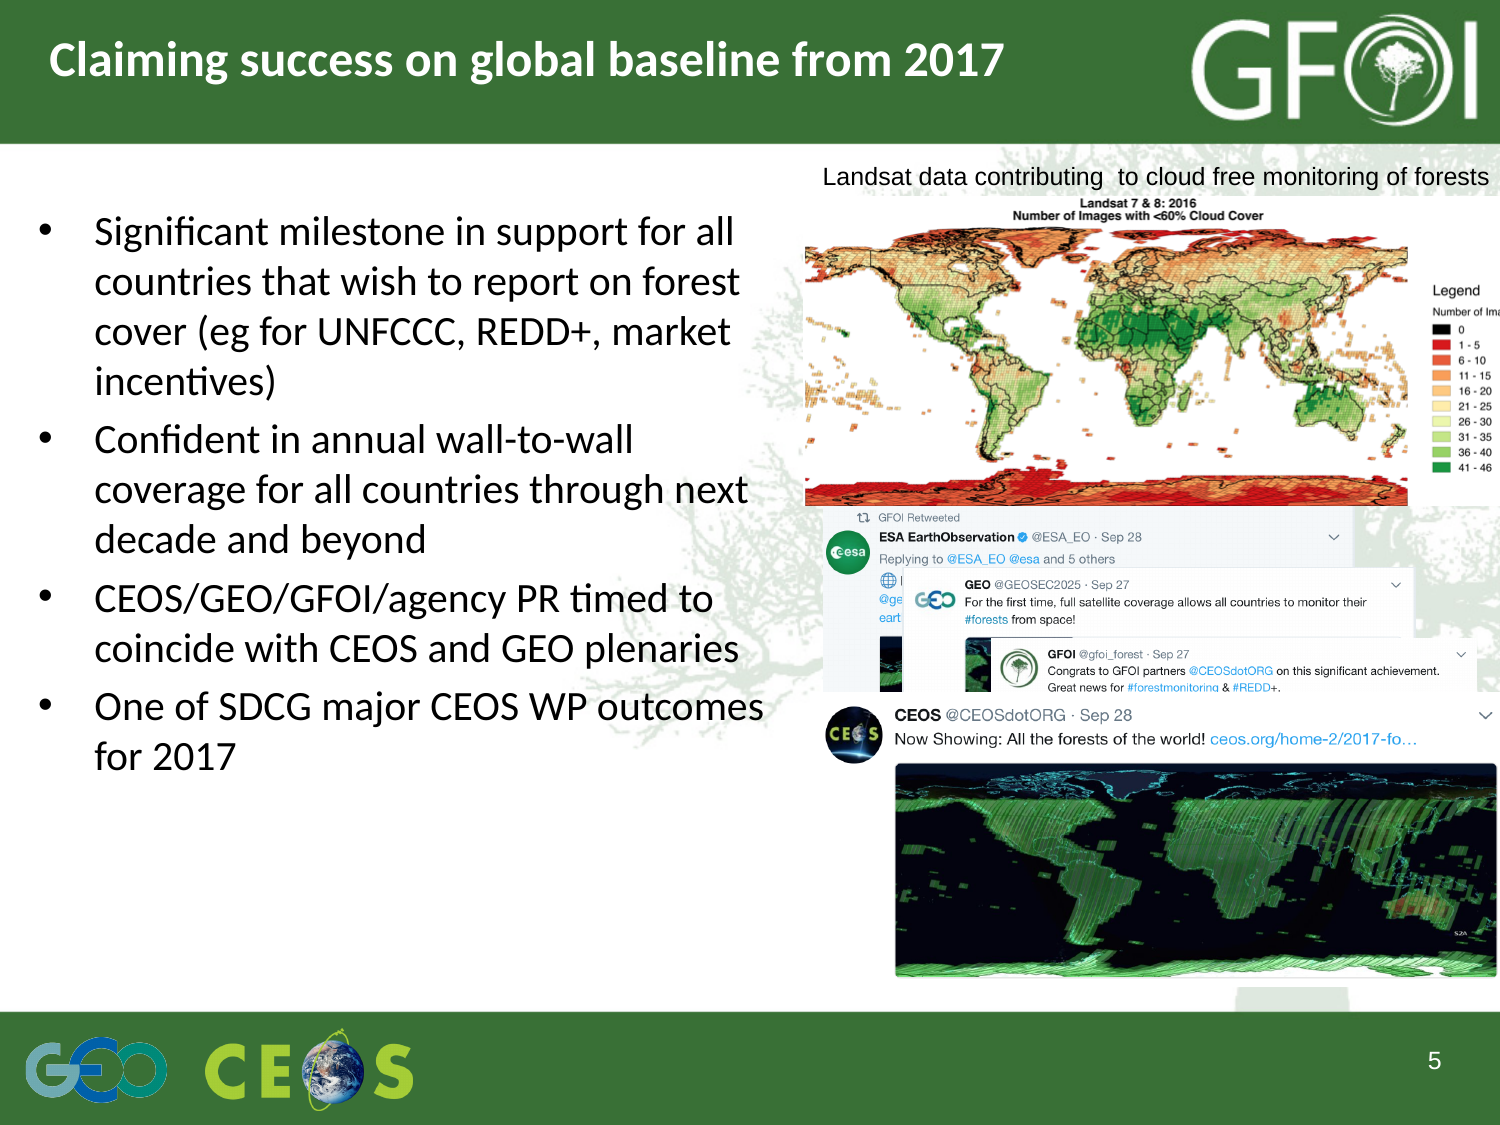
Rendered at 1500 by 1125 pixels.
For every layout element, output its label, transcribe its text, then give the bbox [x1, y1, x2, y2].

list Significant milestone in support for all countries that wish to report on forest cover (eg for UNFCCC, REDD+, market incentives) Confident in annual wall-to-wall coverage for all countries through next decade and beyond CEOS/GEO/GFOI/agency PR timed to coincide with CEOS and GEO plenaries One of SDCG major CEOS WP outcomes for 2017 [23, 196, 781, 939]
slide_number 5 [1392, 1037, 1477, 1098]
picture [0, 0, 1500, 1125]
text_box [803, 152, 1500, 506]
title Claiming success on global baseline from 2017 [23, 19, 1145, 175]
